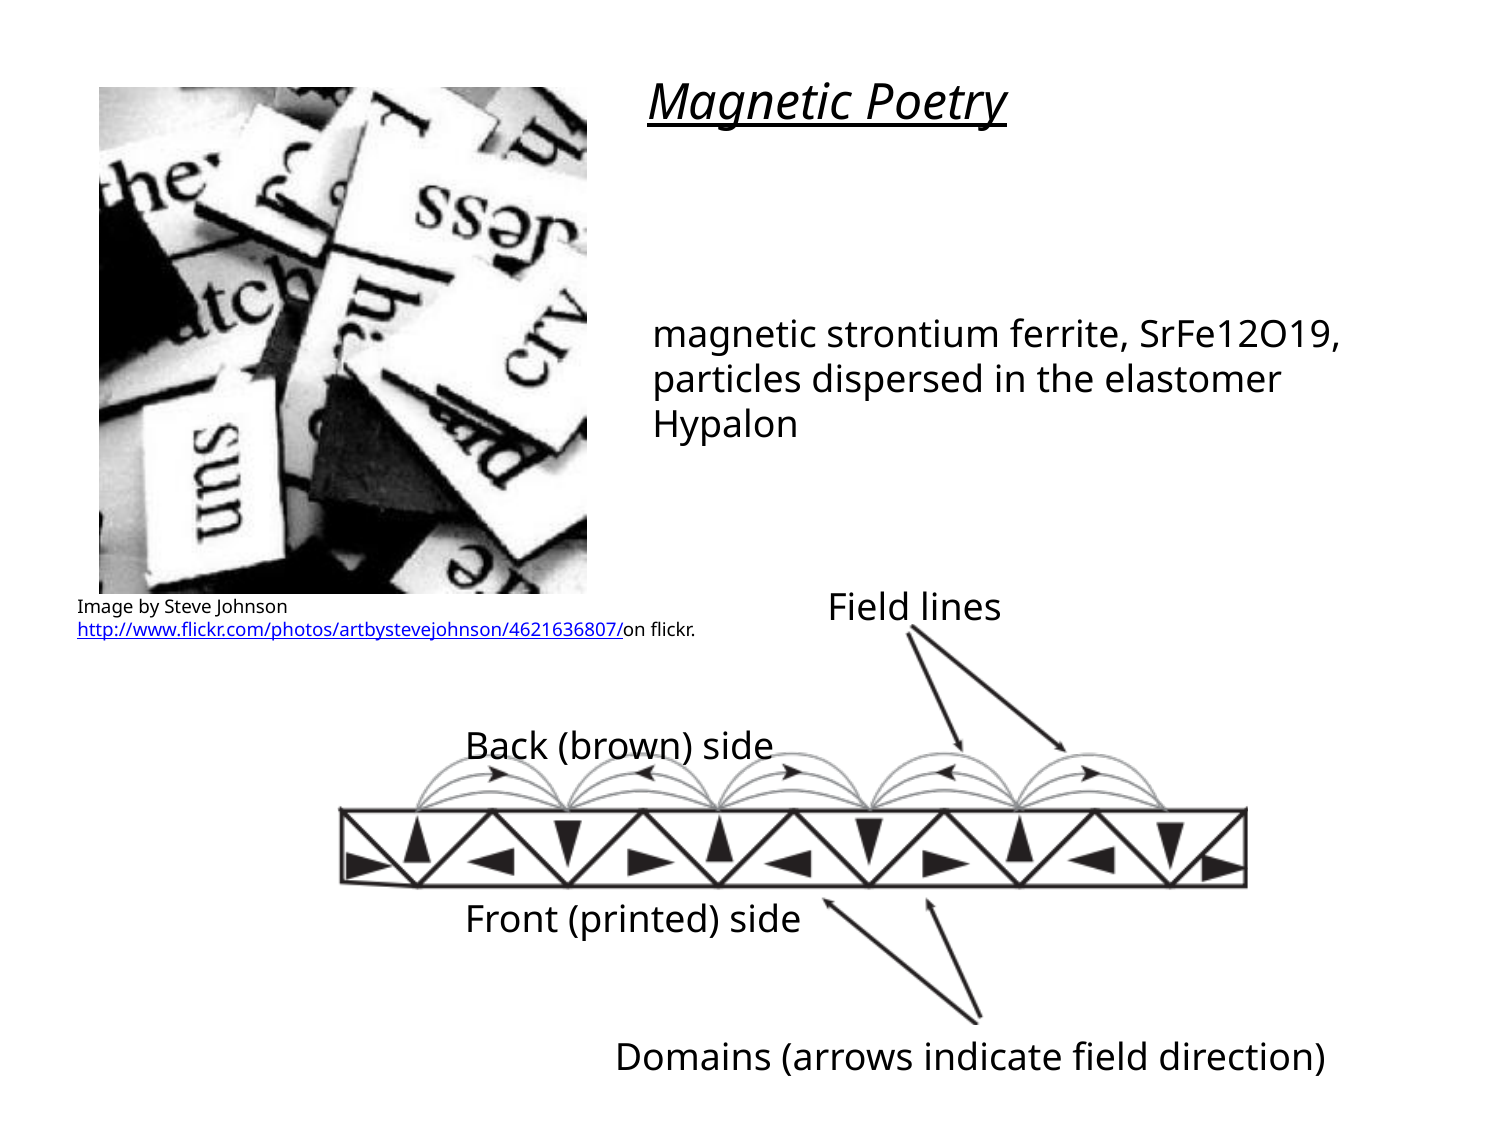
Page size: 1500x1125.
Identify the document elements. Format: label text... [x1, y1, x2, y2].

text_box Field lines [812, 575, 1045, 623]
text_box Image by Steve Johnson http://www.flickr.com/photos/artbystevejohnson/4621636807/on flickr. [62, 587, 793, 651]
text_box magnetic strontium ferrite, SrFe12O19, particles dispersed in the elastomer Hypalon [637, 302, 1420, 453]
text_box Magnetic Poetry [632, 62, 1022, 138]
picture [337, 624, 1249, 1026]
text_box Domains (arrows indicate field direction) [599, 1025, 1382, 1086]
picture [99, 87, 587, 595]
